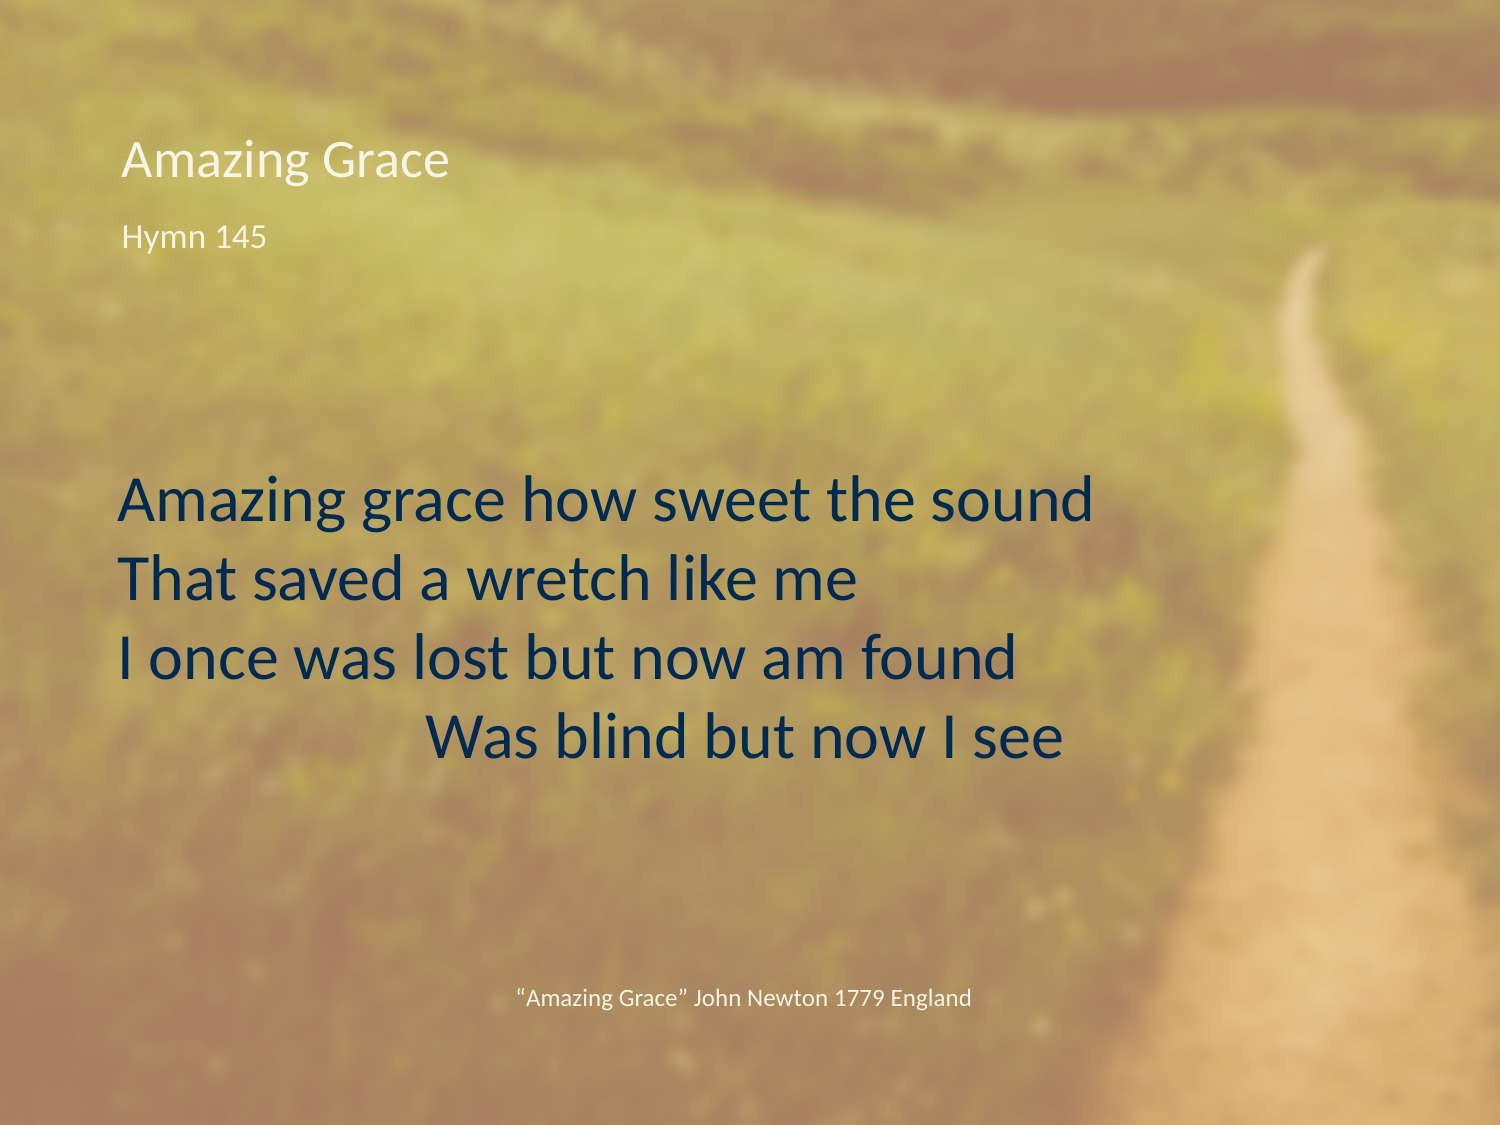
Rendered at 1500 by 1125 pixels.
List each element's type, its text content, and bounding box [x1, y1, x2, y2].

text_box “Amazing Grace” John Newton 1779 England [99, 976, 1389, 1016]
text_box Amazing Grace [105, 108, 1391, 204]
picture [0, 0, 1500, 1125]
text_box Hymn 145 [105, 209, 374, 260]
text_box Amazing grace how sweet the sound That saved a wretch like me I once was lost but now am found Was blind but now I see [100, 284, 1391, 944]
